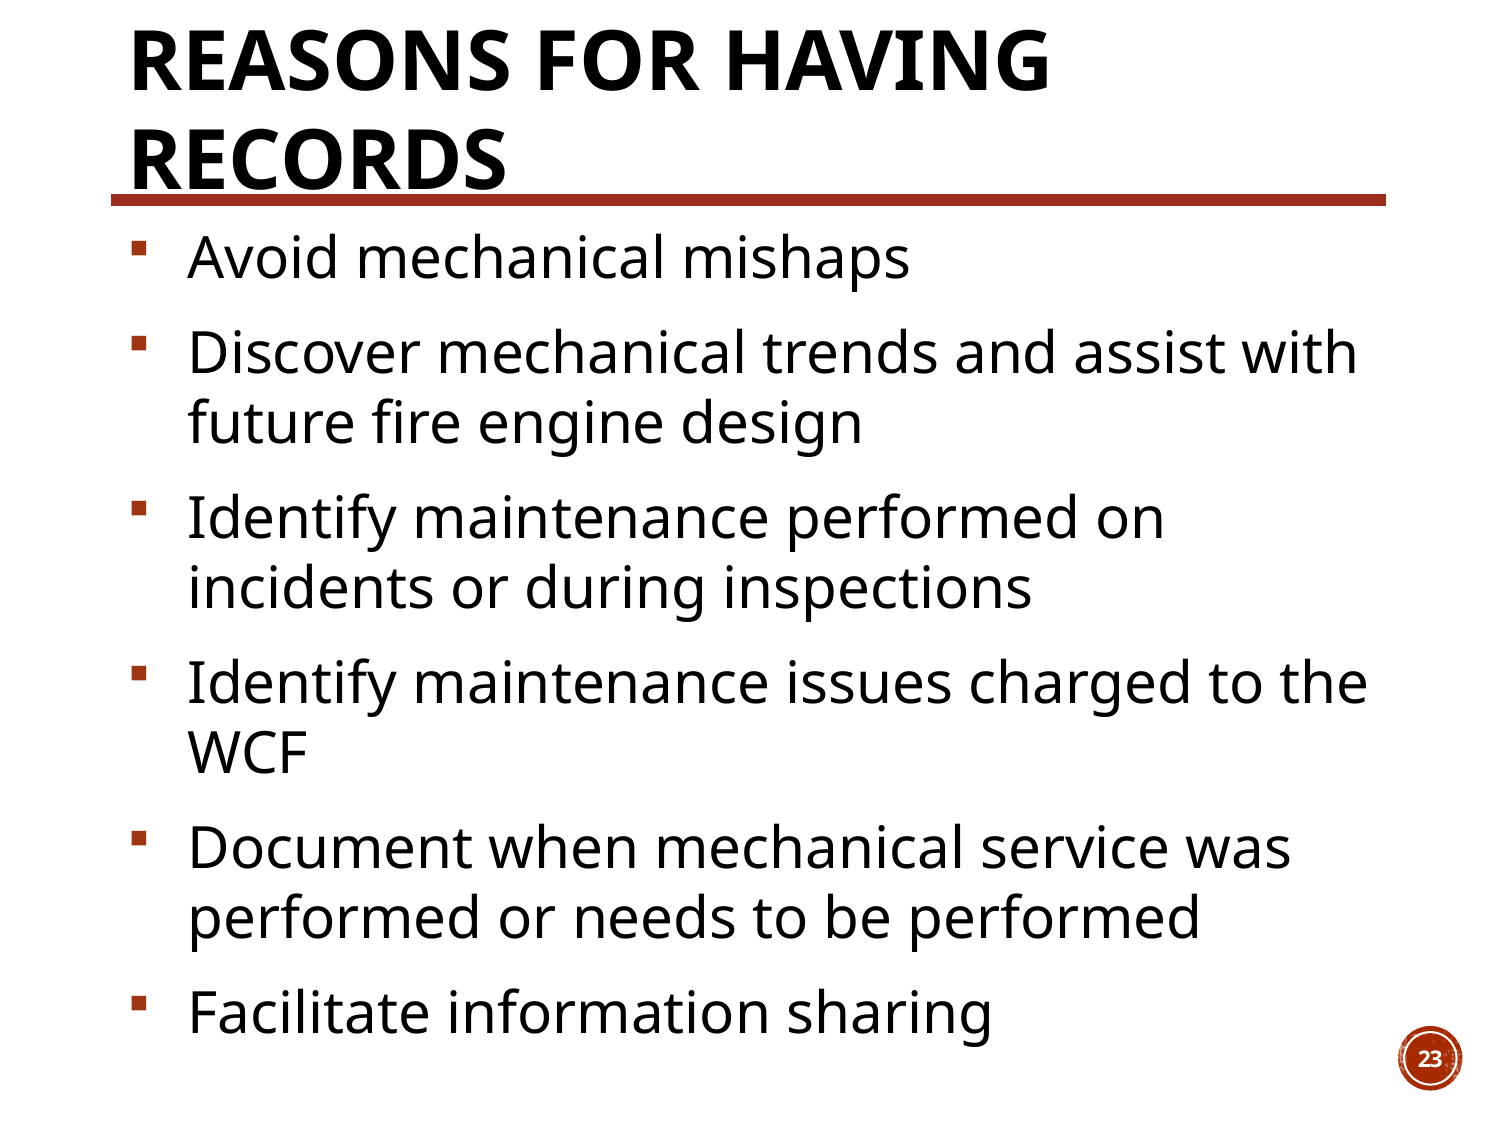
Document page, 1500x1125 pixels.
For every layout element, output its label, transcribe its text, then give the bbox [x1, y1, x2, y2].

title Reasons for Having Records [112, 31, 1388, 182]
list Avoid mechanical mishaps Discover mechanical trends and assist with future fire engine design Identify maintenance performed on incidents or during inspections Identify maintenance issues charged to the WCF Document when mechanical service was performed or needs to be performed Facilitate information sharing [112, 212, 1388, 1089]
